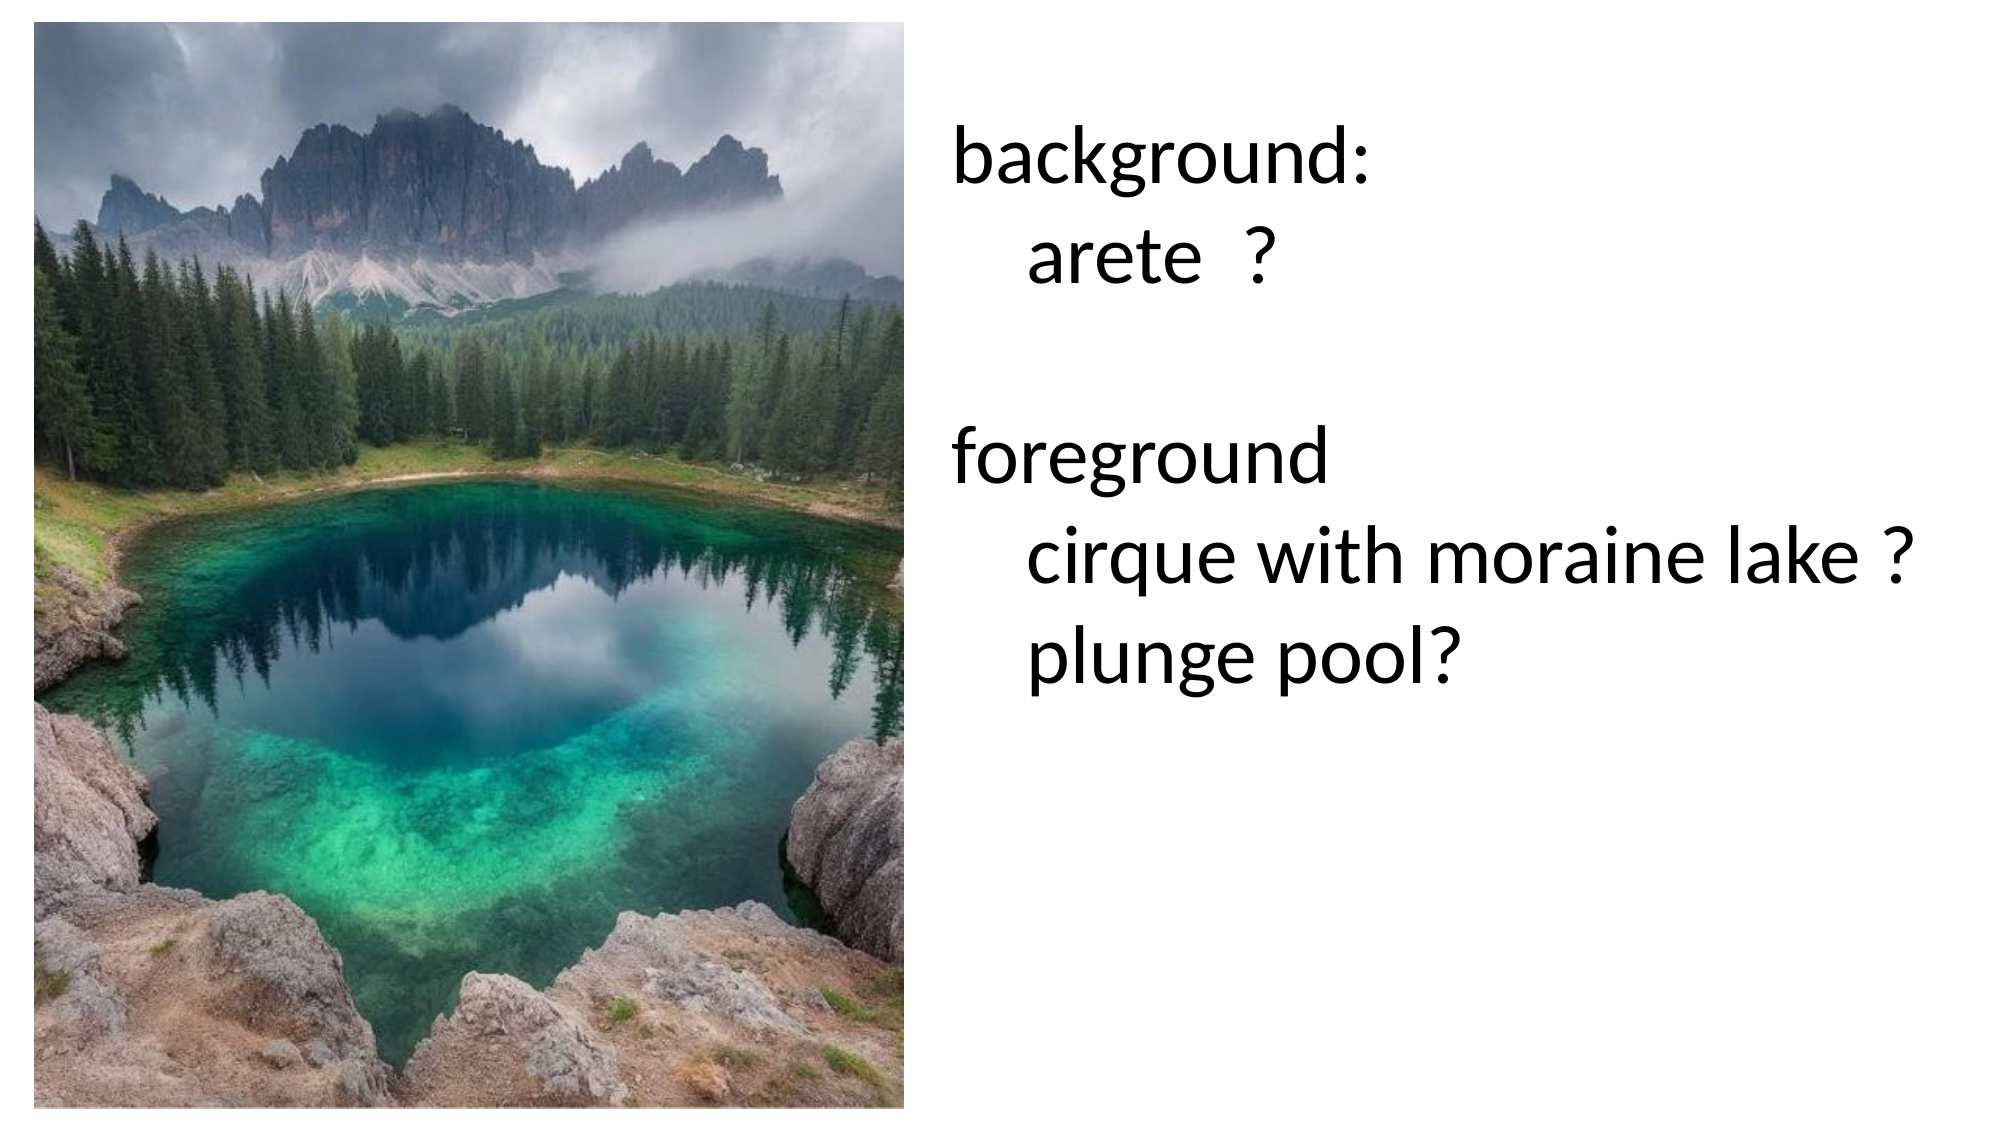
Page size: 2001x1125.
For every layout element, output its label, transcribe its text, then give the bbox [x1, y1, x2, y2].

picture [34, 22, 904, 1109]
text_box background: arete ? foreground cirque with moraine lake ? plunge pool? [937, 92, 1966, 708]
